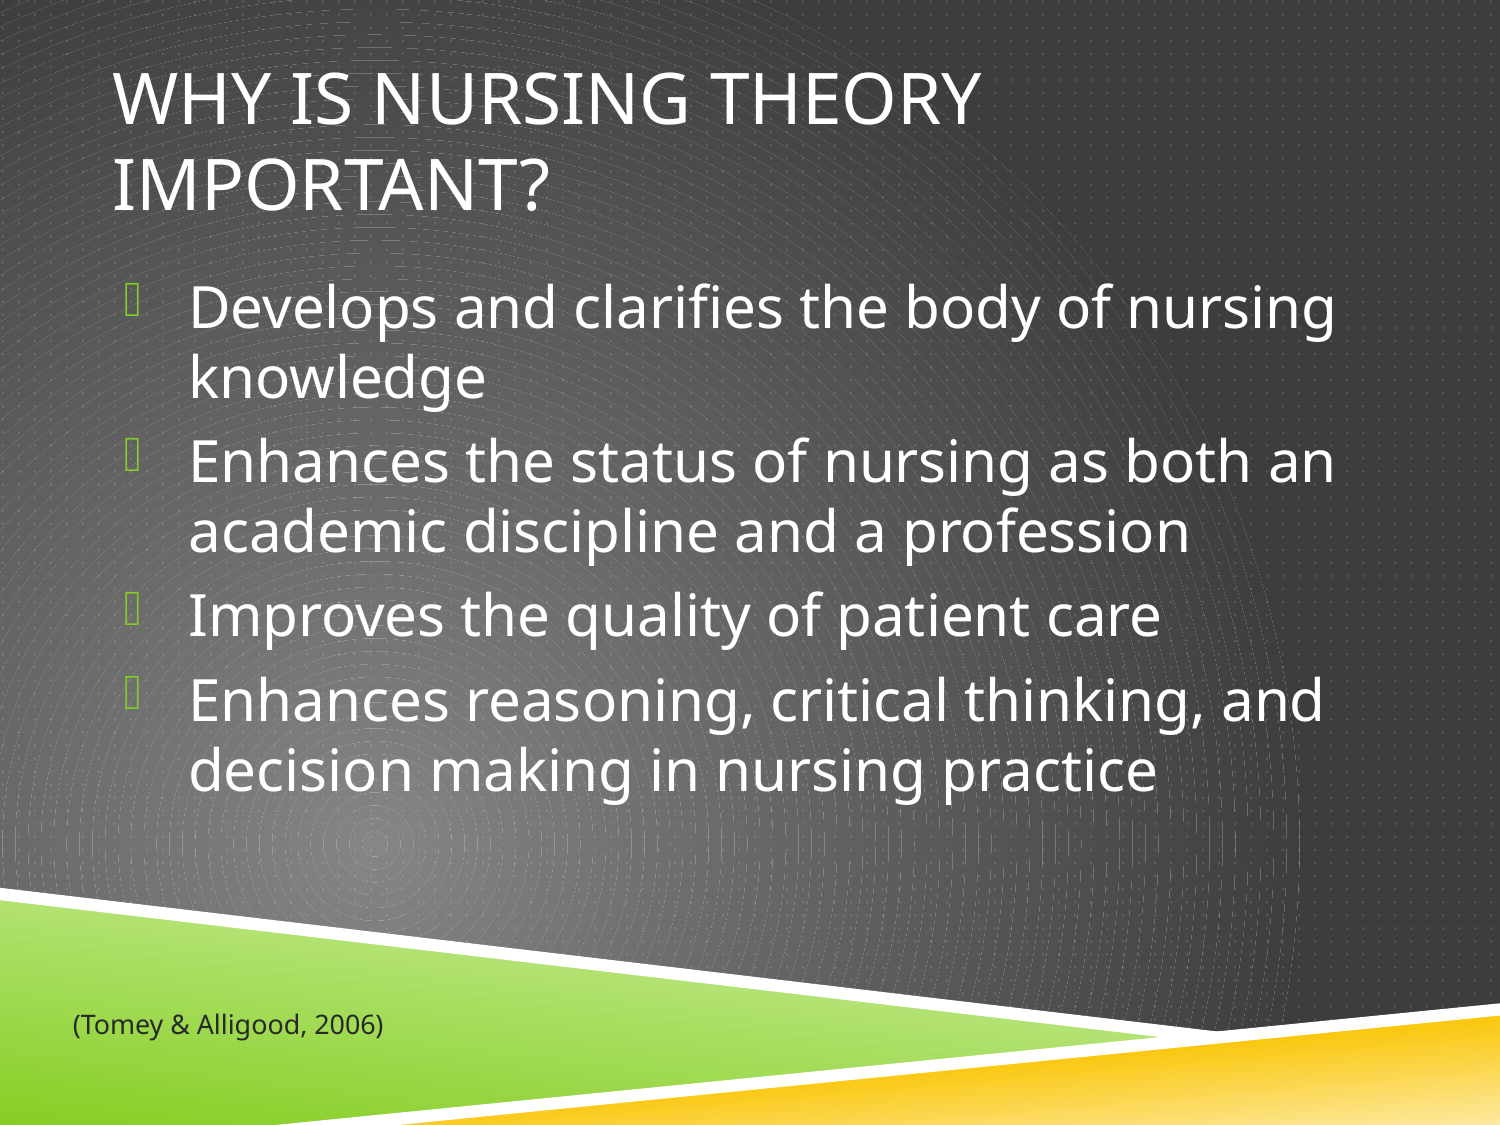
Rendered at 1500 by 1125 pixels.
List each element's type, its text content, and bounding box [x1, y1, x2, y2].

list Develops and clarifies the body of nursing knowledge Enhances the status of nursing as both an academic discipline and a profession Improves the quality of patient care Enhances reasoning, critical thinking, and decision making in nursing practice [112, 262, 1388, 875]
text_box (Tomey & Alligood, 2006) [62, 999, 413, 1075]
title Why Is Nursing Theory Important? [112, 45, 1388, 233]
